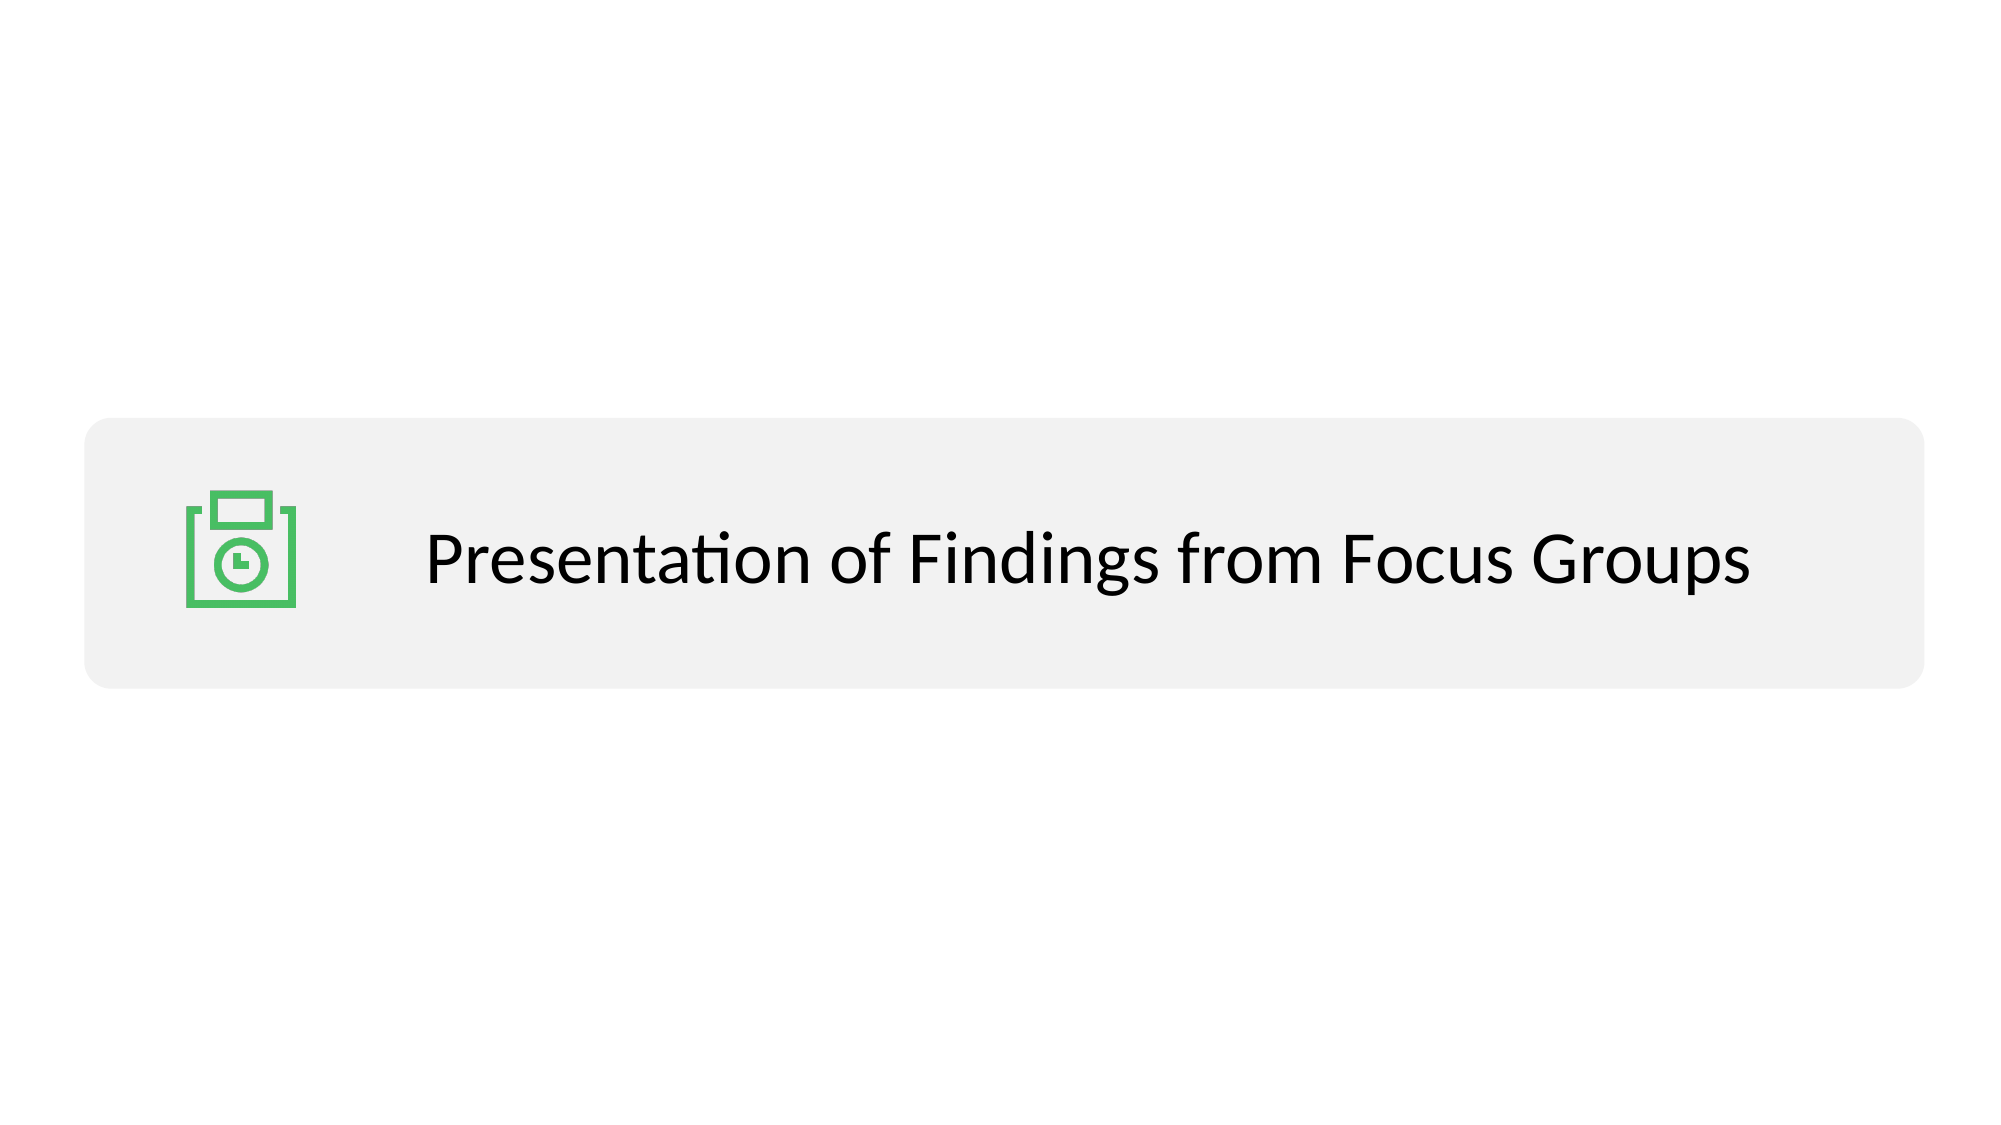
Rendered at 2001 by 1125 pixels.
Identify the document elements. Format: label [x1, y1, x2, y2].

list [84, 101, 1925, 1005]
